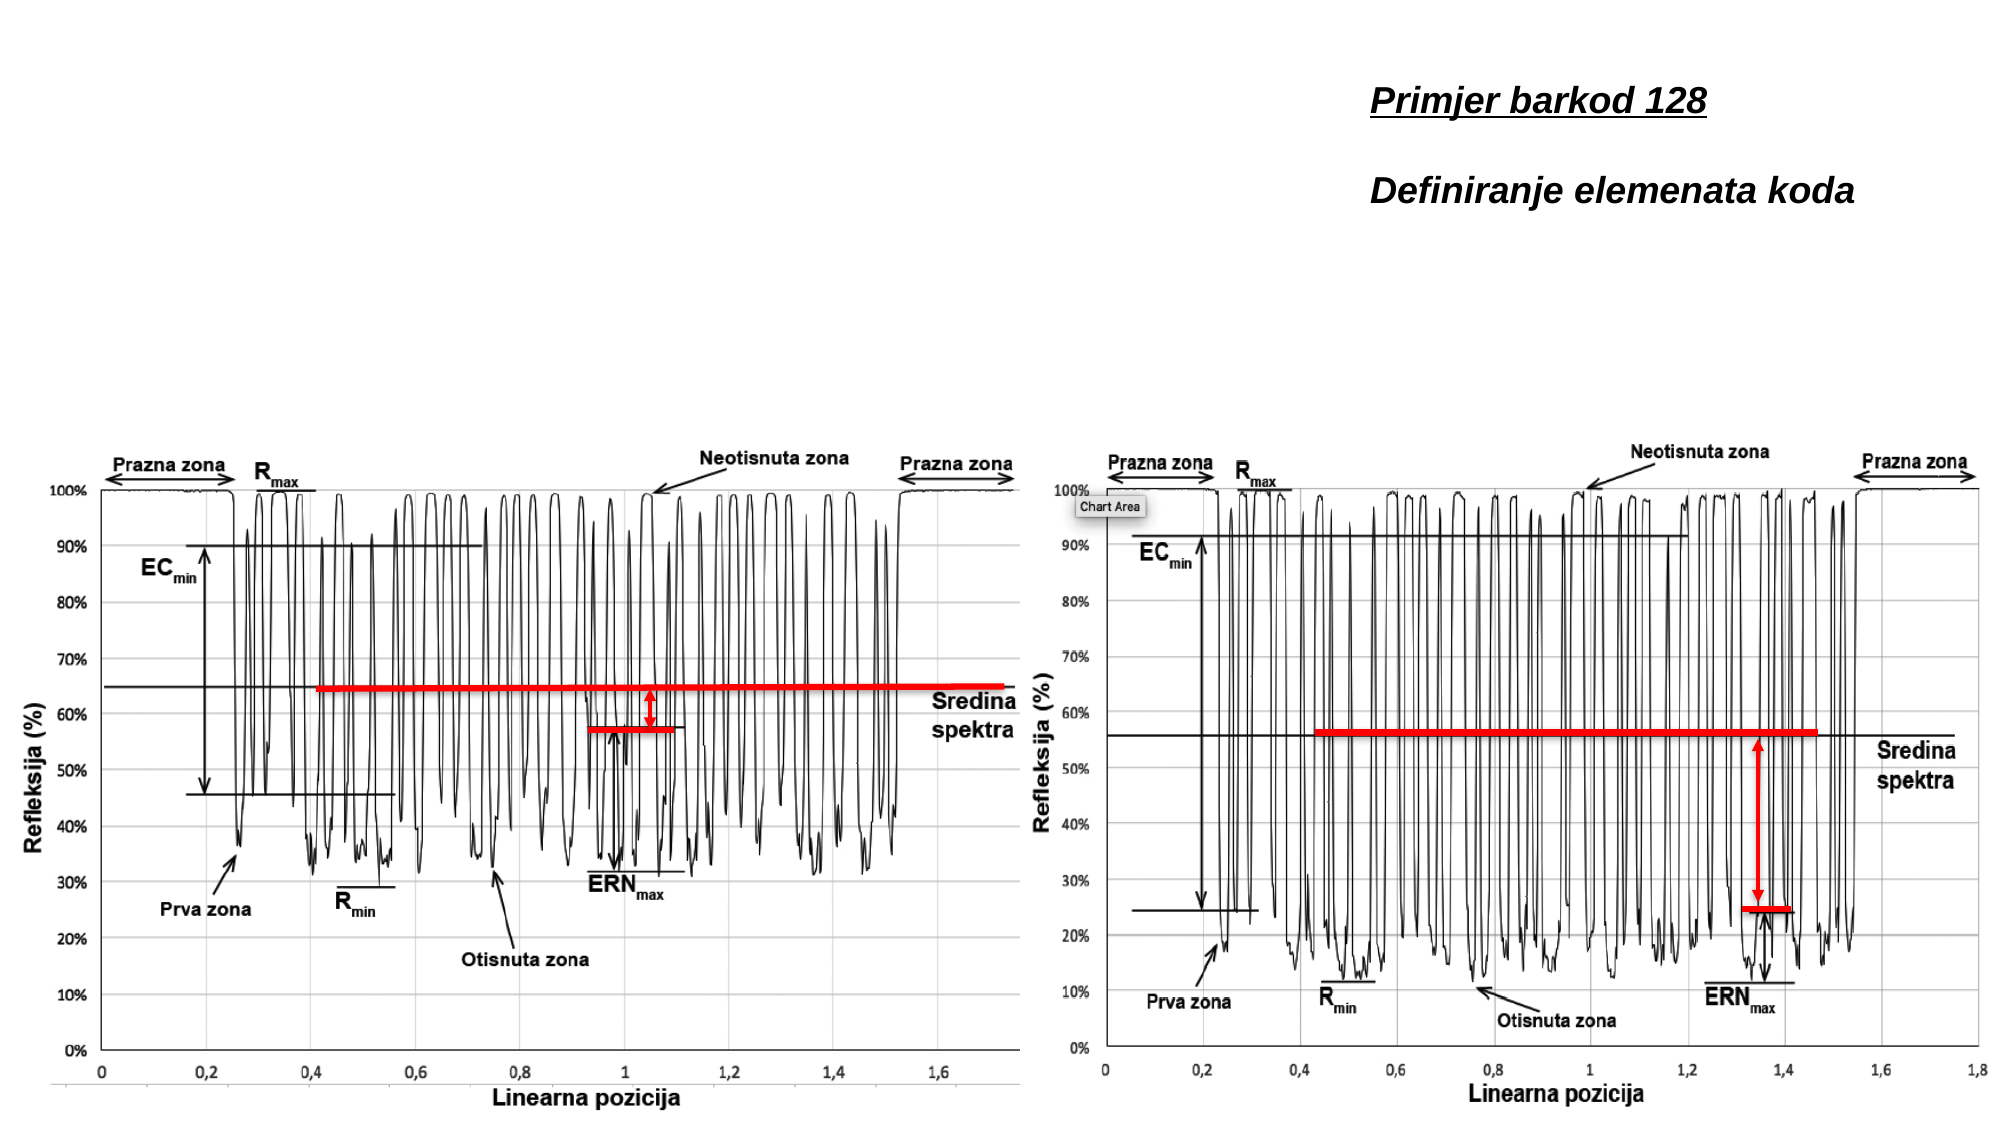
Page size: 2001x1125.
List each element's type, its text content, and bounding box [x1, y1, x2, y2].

text_box Primjer barkod 128 Definiranje elemenata koda [1355, 69, 1871, 219]
picture [0, 429, 2000, 1125]
